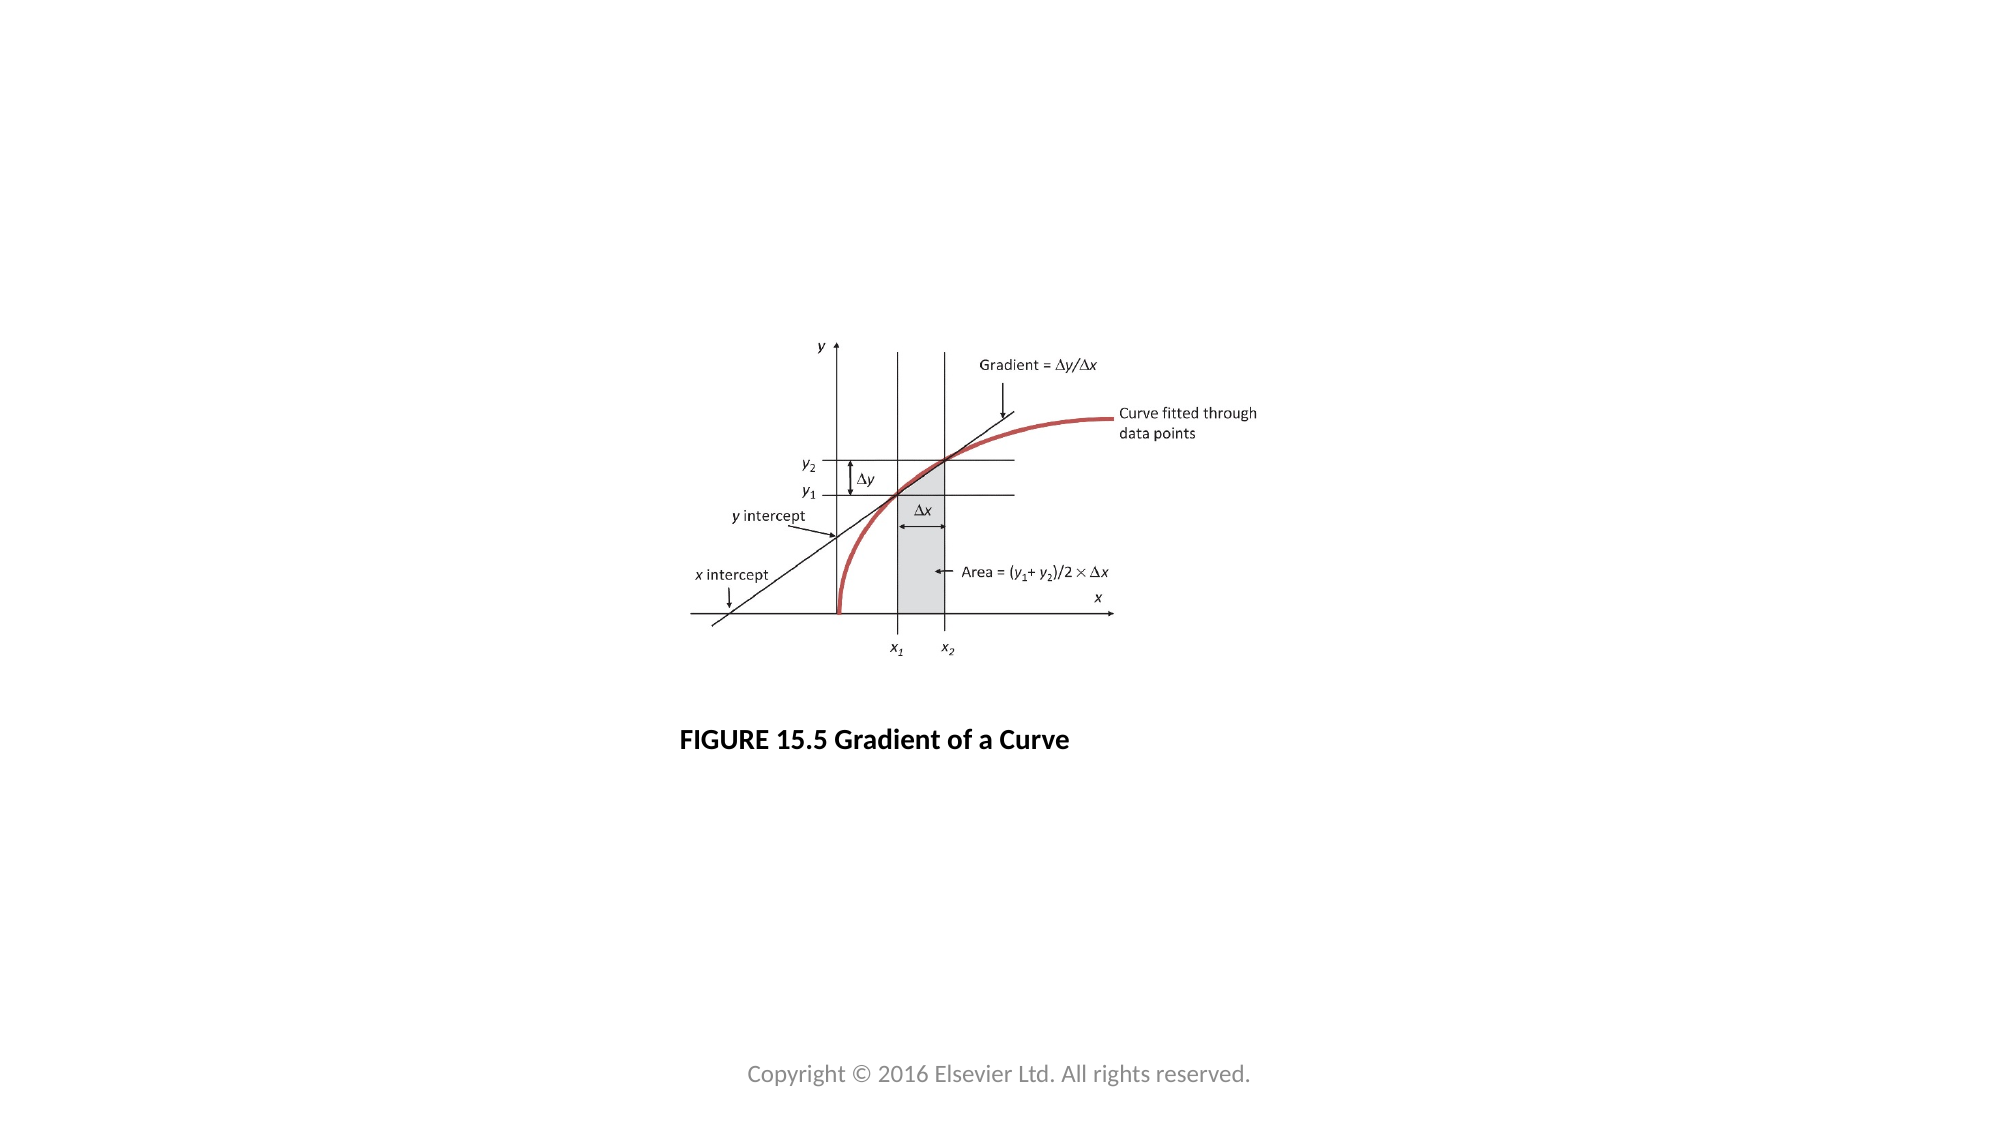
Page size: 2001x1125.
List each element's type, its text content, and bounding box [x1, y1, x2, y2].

picture [690, 340, 1257, 657]
footer Copyright © 2016 Elsevier Ltd. All rights reserved. [662, 1042, 1338, 1103]
text_box FIGURE 15.5 Gradient of a Curve [665, 712, 1086, 763]
